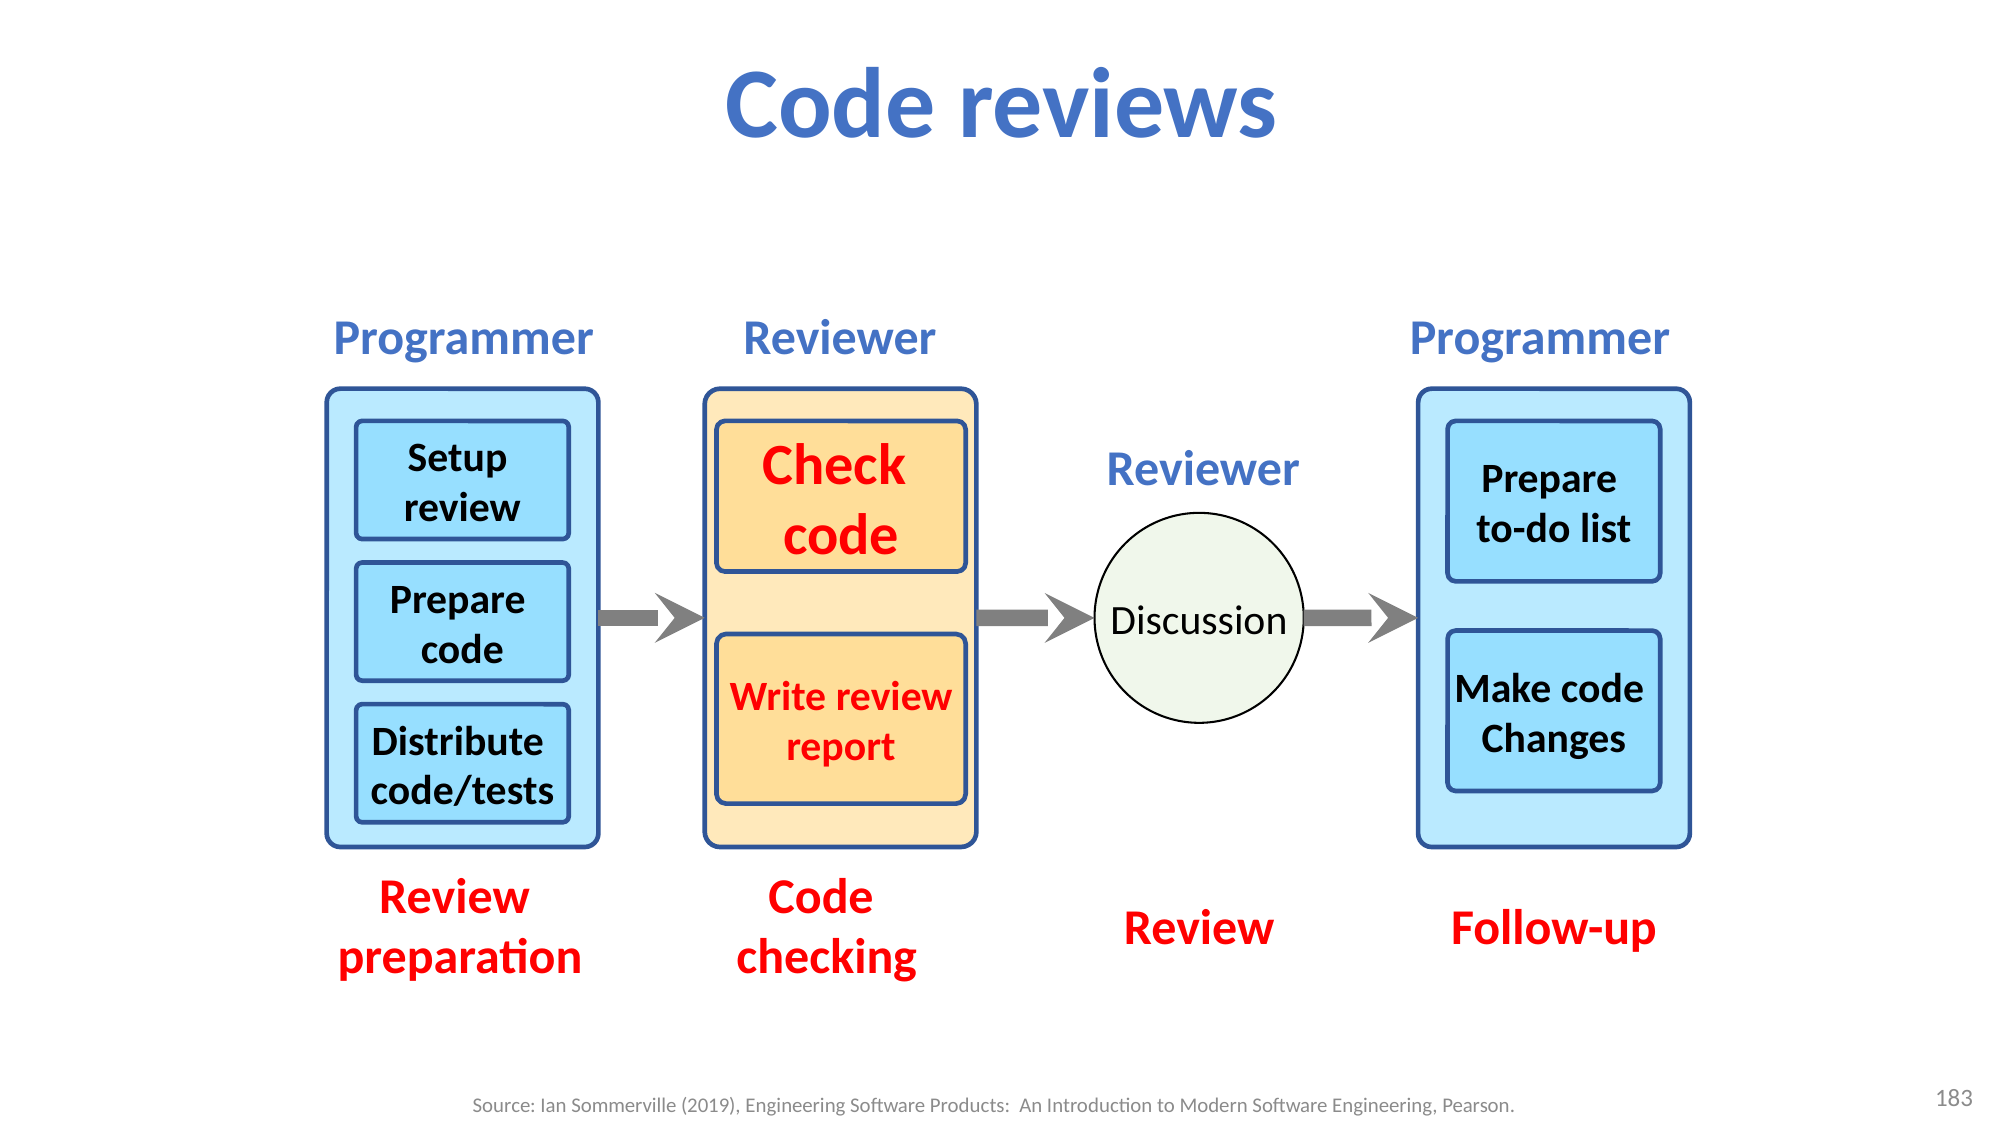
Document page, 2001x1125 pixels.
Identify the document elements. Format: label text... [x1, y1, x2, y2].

text_box Write review report [716, 633, 966, 804]
text_box Reviewer [728, 297, 952, 373]
text_box Check code [716, 420, 966, 572]
text_box Make code Changes [1447, 630, 1661, 791]
text_box [1418, 388, 1690, 848]
text_box Programmer [1395, 297, 1686, 373]
footer Source: Ian Sommerville (2019), Engineering Software Products: An Introduction to Modern Software Engineering, Pearson. [350, 1082, 1638, 1125]
slide_number 183 [1830, 1076, 1989, 1116]
text_box Reviewer [1091, 427, 1315, 503]
text_box Prepare to-do list [1447, 420, 1661, 582]
text_box Prepare code [356, 562, 569, 681]
text_box Code checking [721, 856, 933, 992]
text_box Programmer [318, 297, 609, 373]
text_box Follow-up [1436, 886, 1672, 962]
text_box [704, 388, 977, 848]
text_box Setup review [356, 420, 569, 540]
text_box Discussion [1093, 511, 1305, 724]
text_box Review preparation [322, 856, 598, 992]
text_box [326, 388, 599, 848]
title Code reviews [326, 19, 1677, 175]
text_box Review [1108, 886, 1290, 962]
text_box Distribute code/tests [356, 704, 569, 823]
